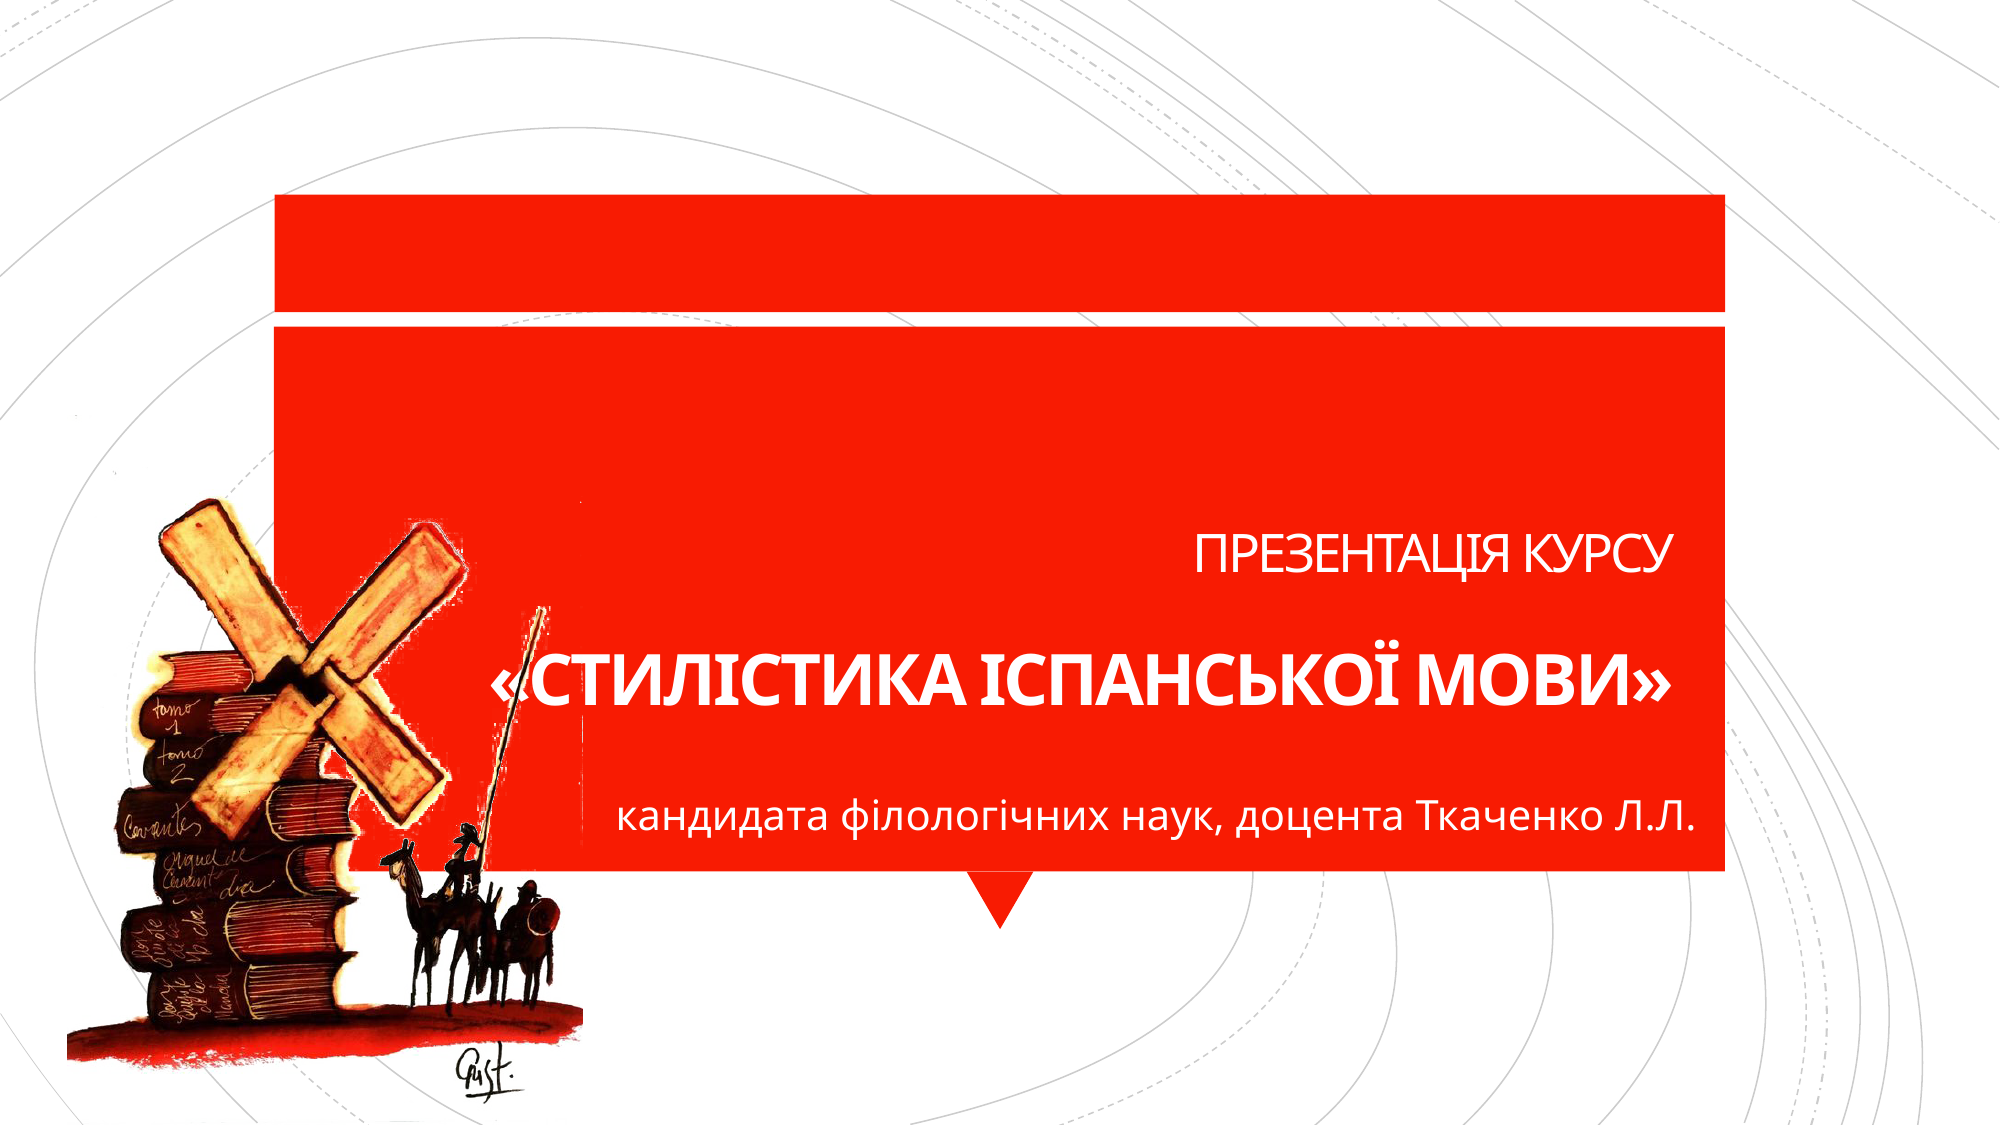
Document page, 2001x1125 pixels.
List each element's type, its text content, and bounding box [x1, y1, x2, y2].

subtitle кандидата філологічних наук, доцента Ткаченко Л.Л. [584, 788, 1712, 939]
title ПРЕЗЕНТАЦІЯ КУРСУ «СТИЛІСТИКА ІСПАНСЬКОЇ МОВИ» [584, 449, 1712, 720]
picture [67, 415, 584, 1125]
